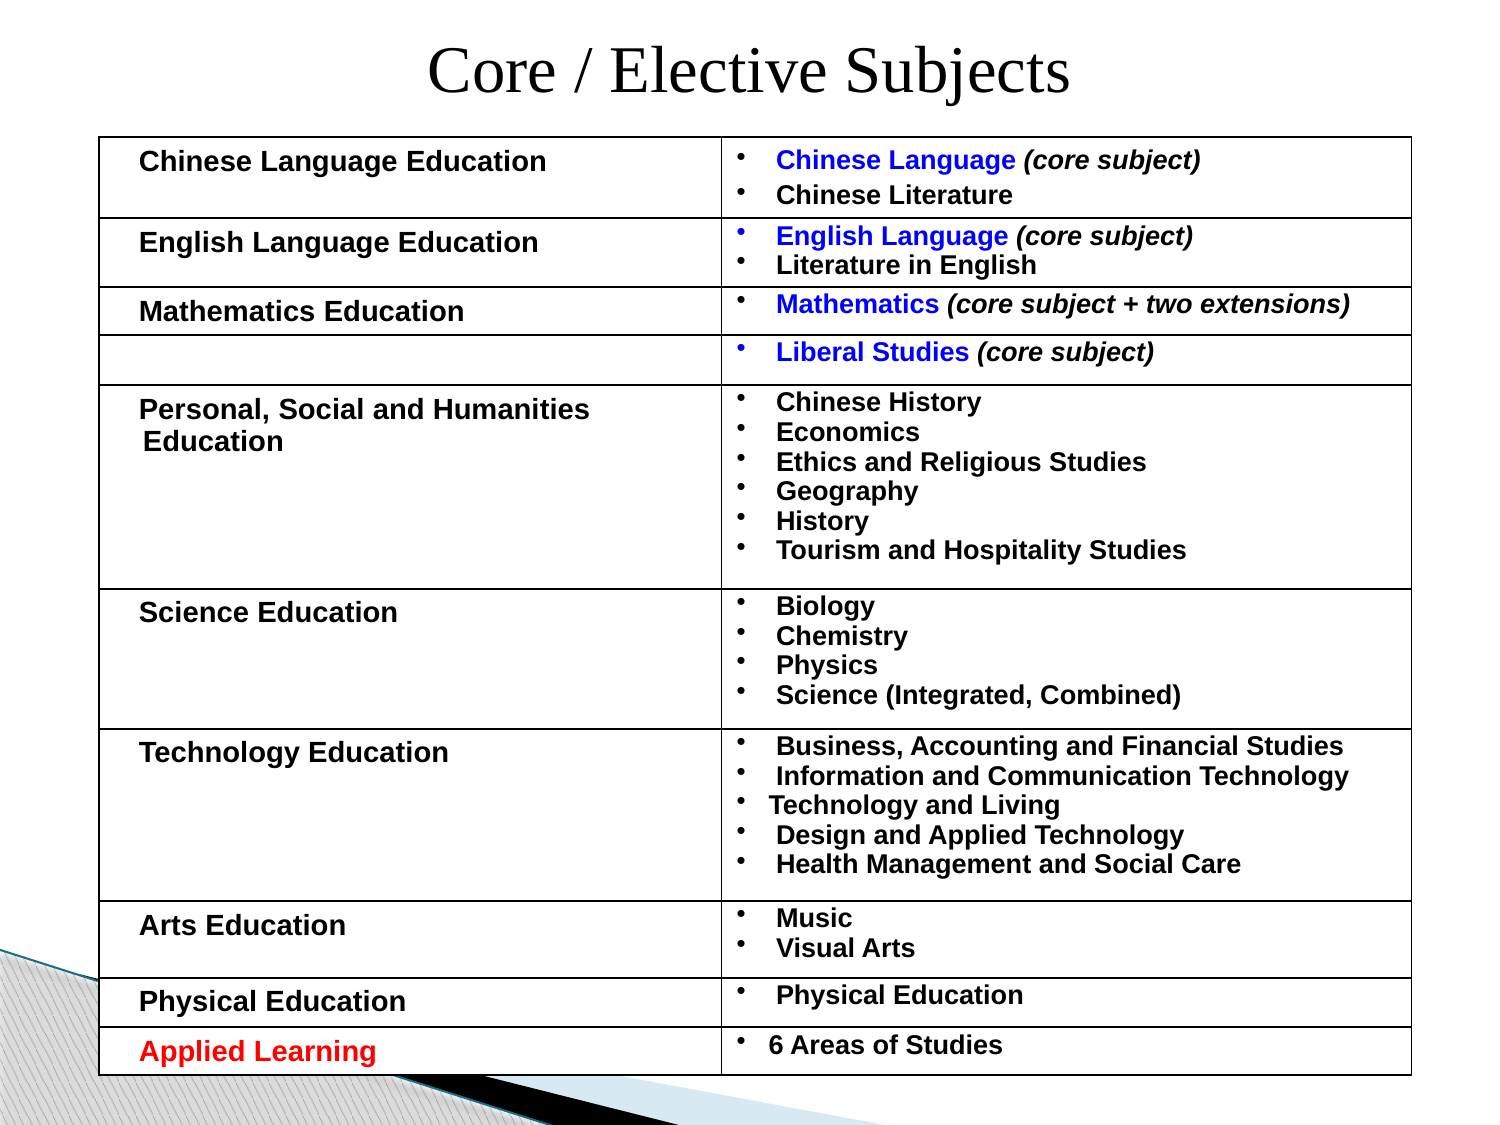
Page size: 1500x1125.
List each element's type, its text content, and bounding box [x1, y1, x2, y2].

table_cell Biology Chemistry Physics Science (Integrated, Combined) [722, 590, 1411, 728]
table_cell Personal, Social and Humanities Education [100, 386, 721, 588]
table_cell Science Education [100, 590, 721, 728]
table_cell Physical Education [722, 979, 1411, 1026]
table_cell English Language Education [100, 219, 721, 286]
table_cell Mathematics (core subject + two extensions) [722, 288, 1411, 334]
table_cell Technology Education [100, 730, 721, 900]
table_cell Chinese History Economics Ethics and Religious Studies Geography History Tourism and Hospitality Studies [722, 386, 1411, 588]
table_cell Applied Learning [100, 1028, 721, 1074]
table_cell Music Visual Arts [722, 902, 1411, 977]
table_cell 6 Areas of Studies [722, 1028, 1411, 1074]
table_cell Business, Accounting and Financial Studies Information and Communication Technology Technology and Living Design and Applied Technology Health Management and Social Care [722, 730, 1411, 900]
table_cell English Language (core subject) Literature in English [722, 219, 1411, 286]
table_cell Physical Education [100, 979, 721, 1026]
table_cell Mathematics Education [100, 288, 721, 334]
table_header Chinese Language Education [100, 138, 721, 217]
text_box Core / Elective Subjects [0, 18, 1500, 114]
table_header Chinese Language (core subject) Chinese Literature [722, 138, 1411, 217]
table_cell Arts Education [100, 902, 721, 977]
table_cell [100, 336, 721, 384]
table_cell Liberal Studies (core subject) [722, 336, 1411, 384]
